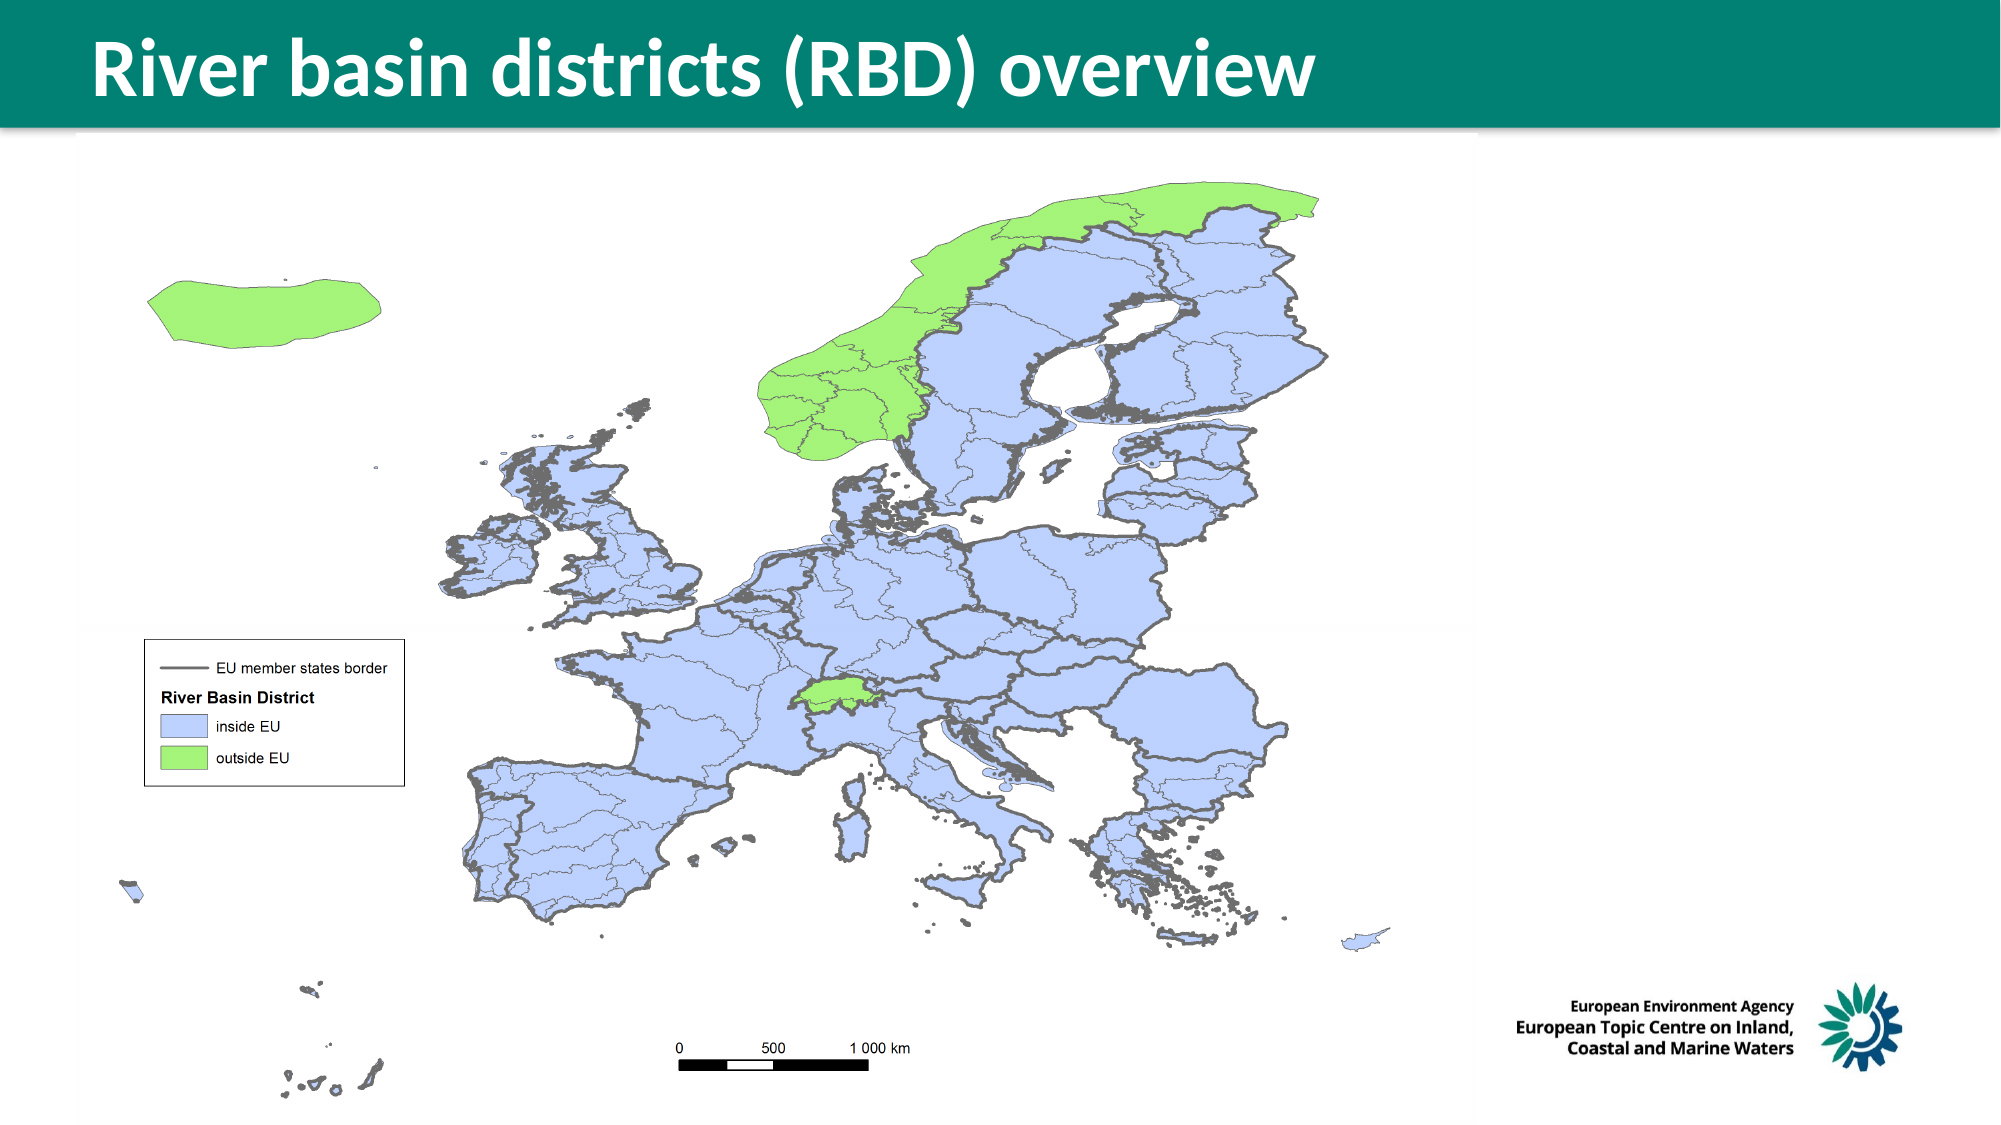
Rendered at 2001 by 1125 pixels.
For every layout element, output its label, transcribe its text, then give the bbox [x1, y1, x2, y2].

picture [1505, 974, 1914, 1087]
picture [76, 133, 1479, 1125]
list River basin districts (RBD) overview [76, 5, 1922, 117]
